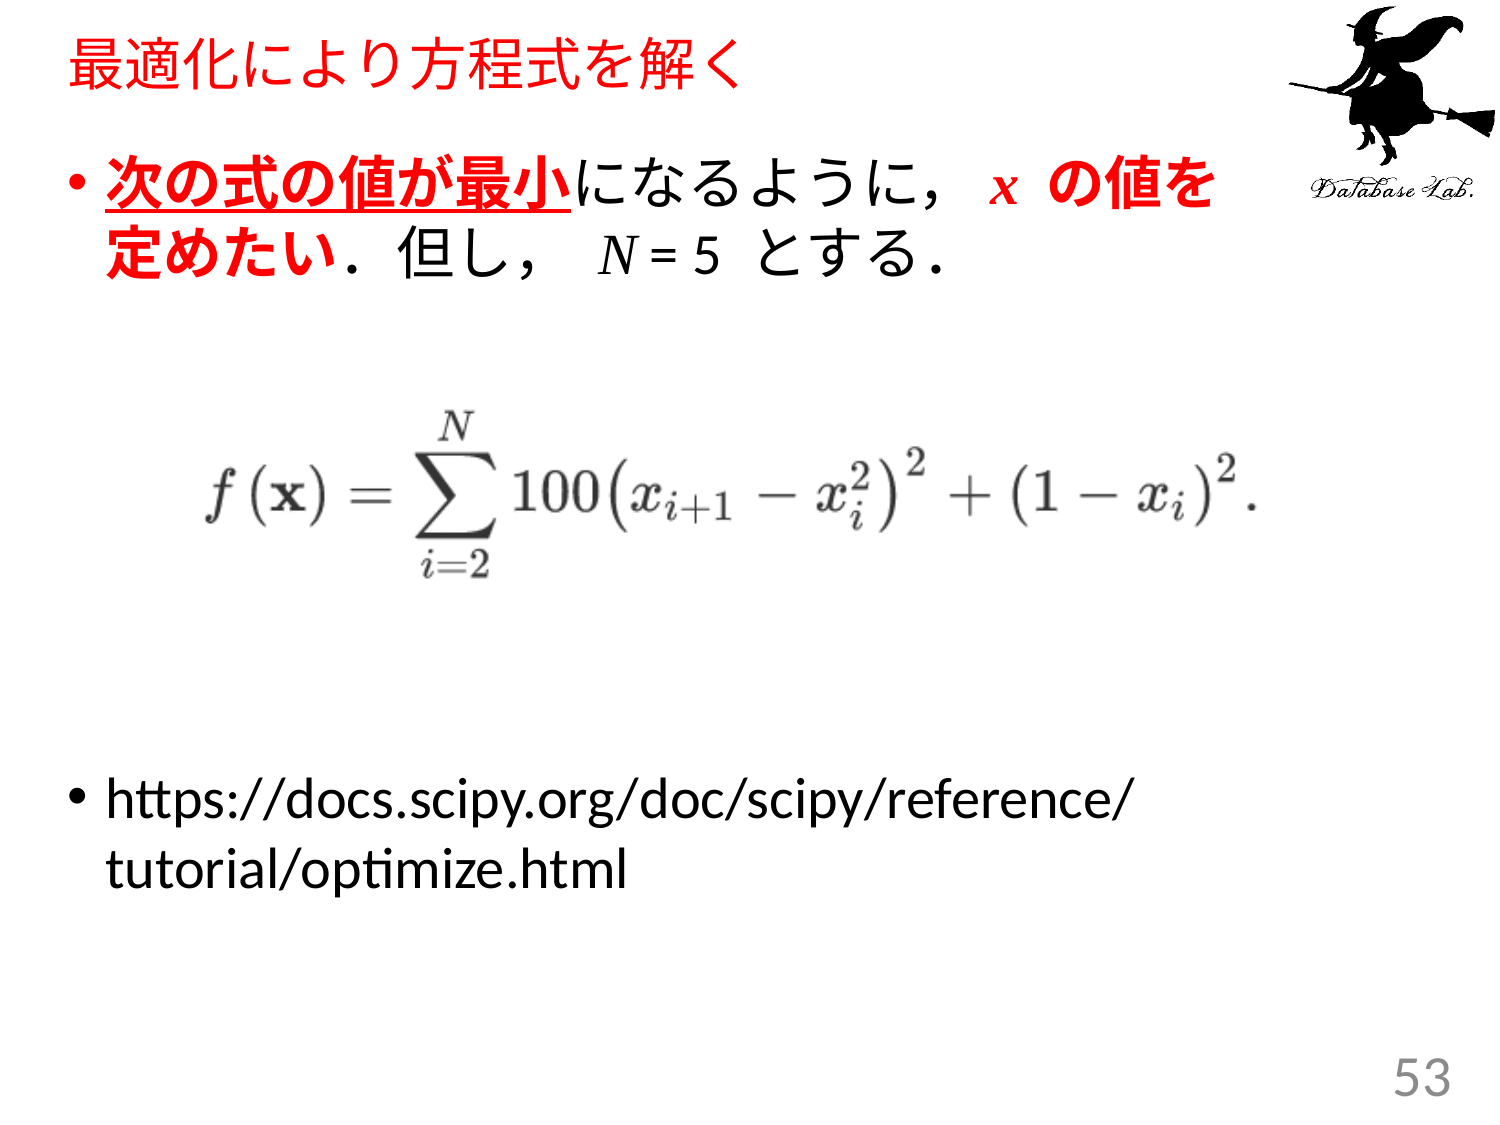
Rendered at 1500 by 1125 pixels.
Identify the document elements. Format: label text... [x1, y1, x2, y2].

picture [1284, 2, 1499, 204]
title 最適化により方程式を解く [52, 28, 1441, 106]
picture [135, 357, 1299, 610]
slide_number 53 [1129, 1042, 1467, 1103]
list 次の式の値が最小になるように，x の値を定めたい．但し， N = 5 とする． https://docs.scipy.org/doc/scipy/reference/tutorial/optimize.html [52, 138, 1288, 1014]
